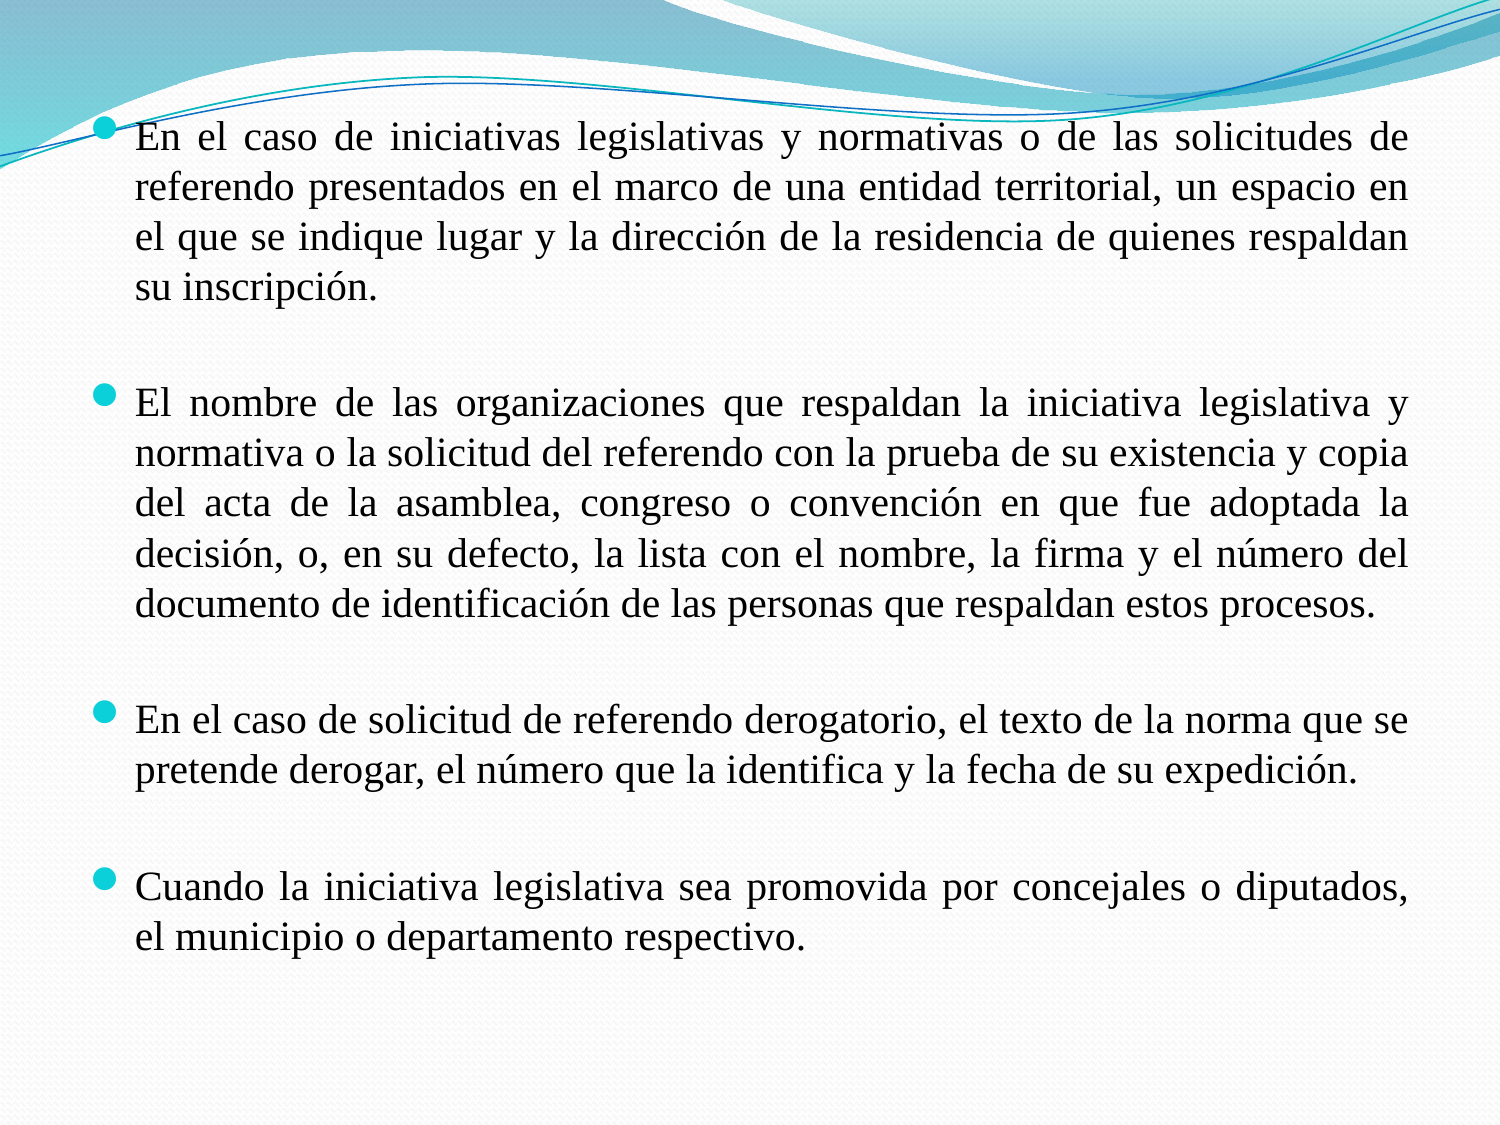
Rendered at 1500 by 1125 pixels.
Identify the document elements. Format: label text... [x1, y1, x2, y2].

list En el caso de iniciativas legislativas y normativas o de las solicitudes de referendo presentados en el marco de una entidad territorial, un espacio en el que se indique lugar y la dirección de la residencia de quienes respaldan su inscripción. El nombre de las organizaciones que respaldan la iniciativa legislativa y normativa o la solicitud del referendo con la prueba de su existencia y copia del acta de la asamblea, congreso o convención en que fue adoptada la decisión, o, en su defecto, la lista con el nombre, la firma y el número del documento de identificación de las personas que respaldan estos procesos. En el caso de solicitud de referendo derogatorio, el texto de la norma que se pretende derogar, el número que la identifica y la fecha de su expedición. Cuando la iniciativa legislativa sea promovida por concejales o diputados, el municipio o departamento respectivo. [75, 42, 1425, 1038]
